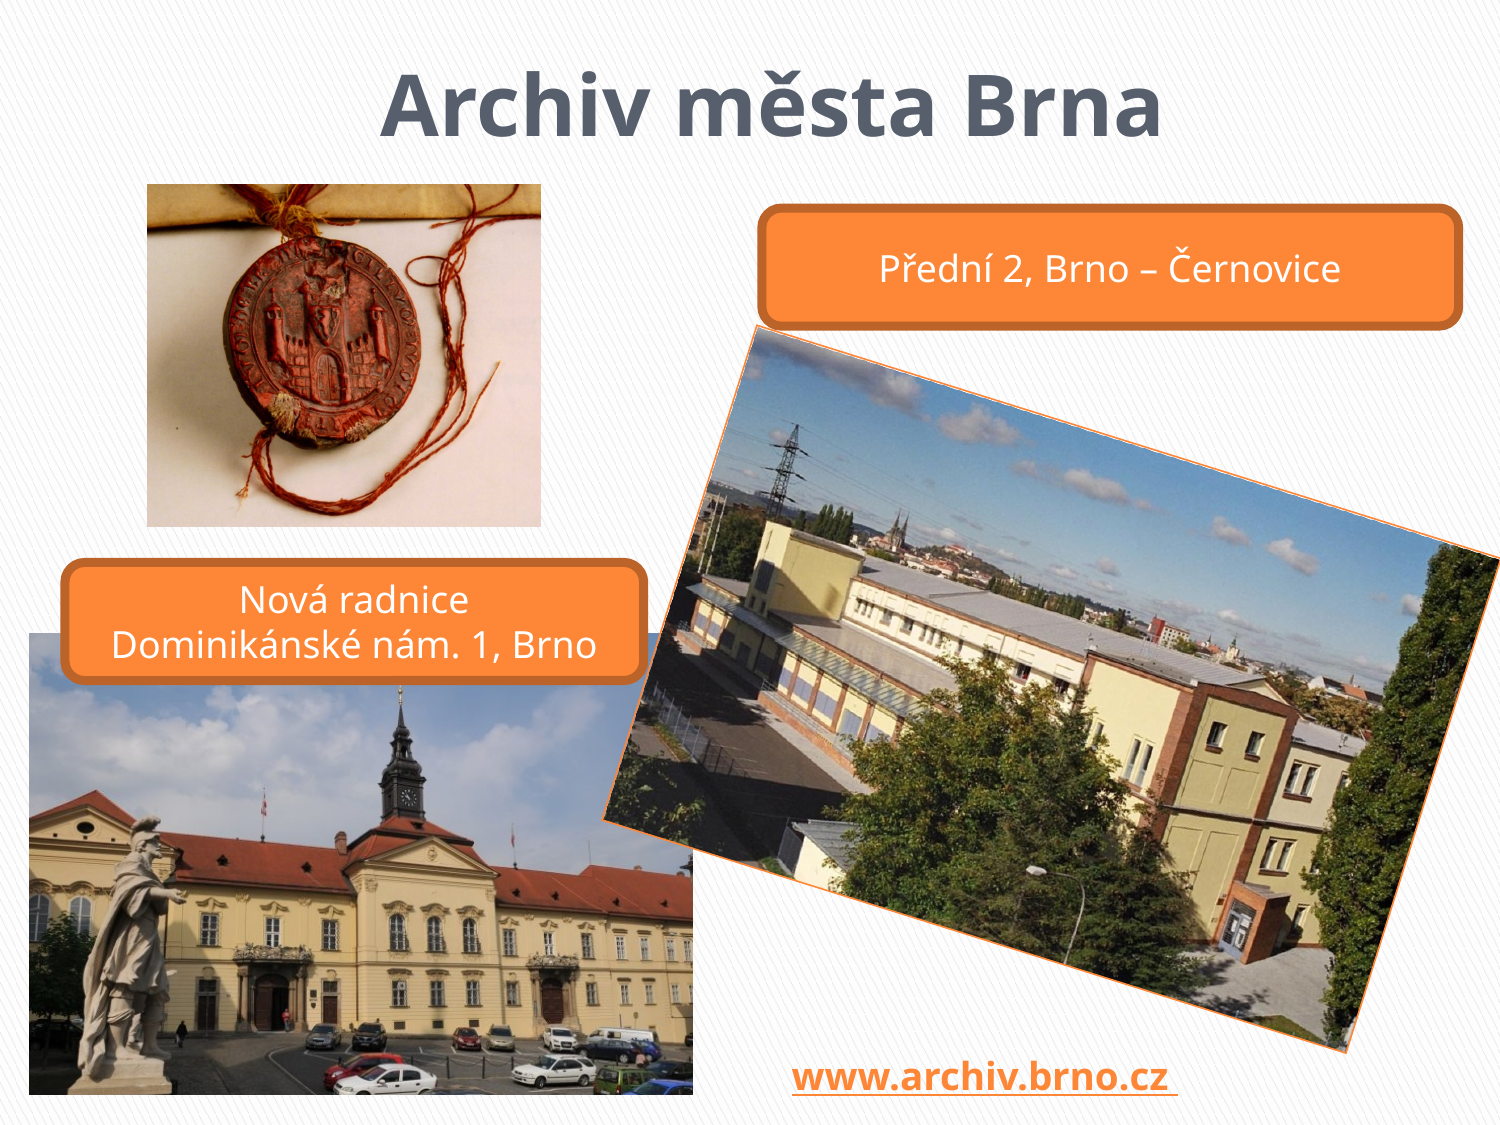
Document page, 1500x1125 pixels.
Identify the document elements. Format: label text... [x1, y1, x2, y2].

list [29, 633, 693, 1095]
list www.archiv.brno.cz [761, 959, 1436, 1106]
title Archiv města Brna [277, 30, 1270, 173]
text_box Nová radnice Dominikánské nám. 1, Brno [60, 557, 649, 633]
picture [662, 328, 1499, 1051]
text_box Přední 2, Brno – Černovice [757, 203, 1464, 331]
picture [147, 184, 541, 528]
